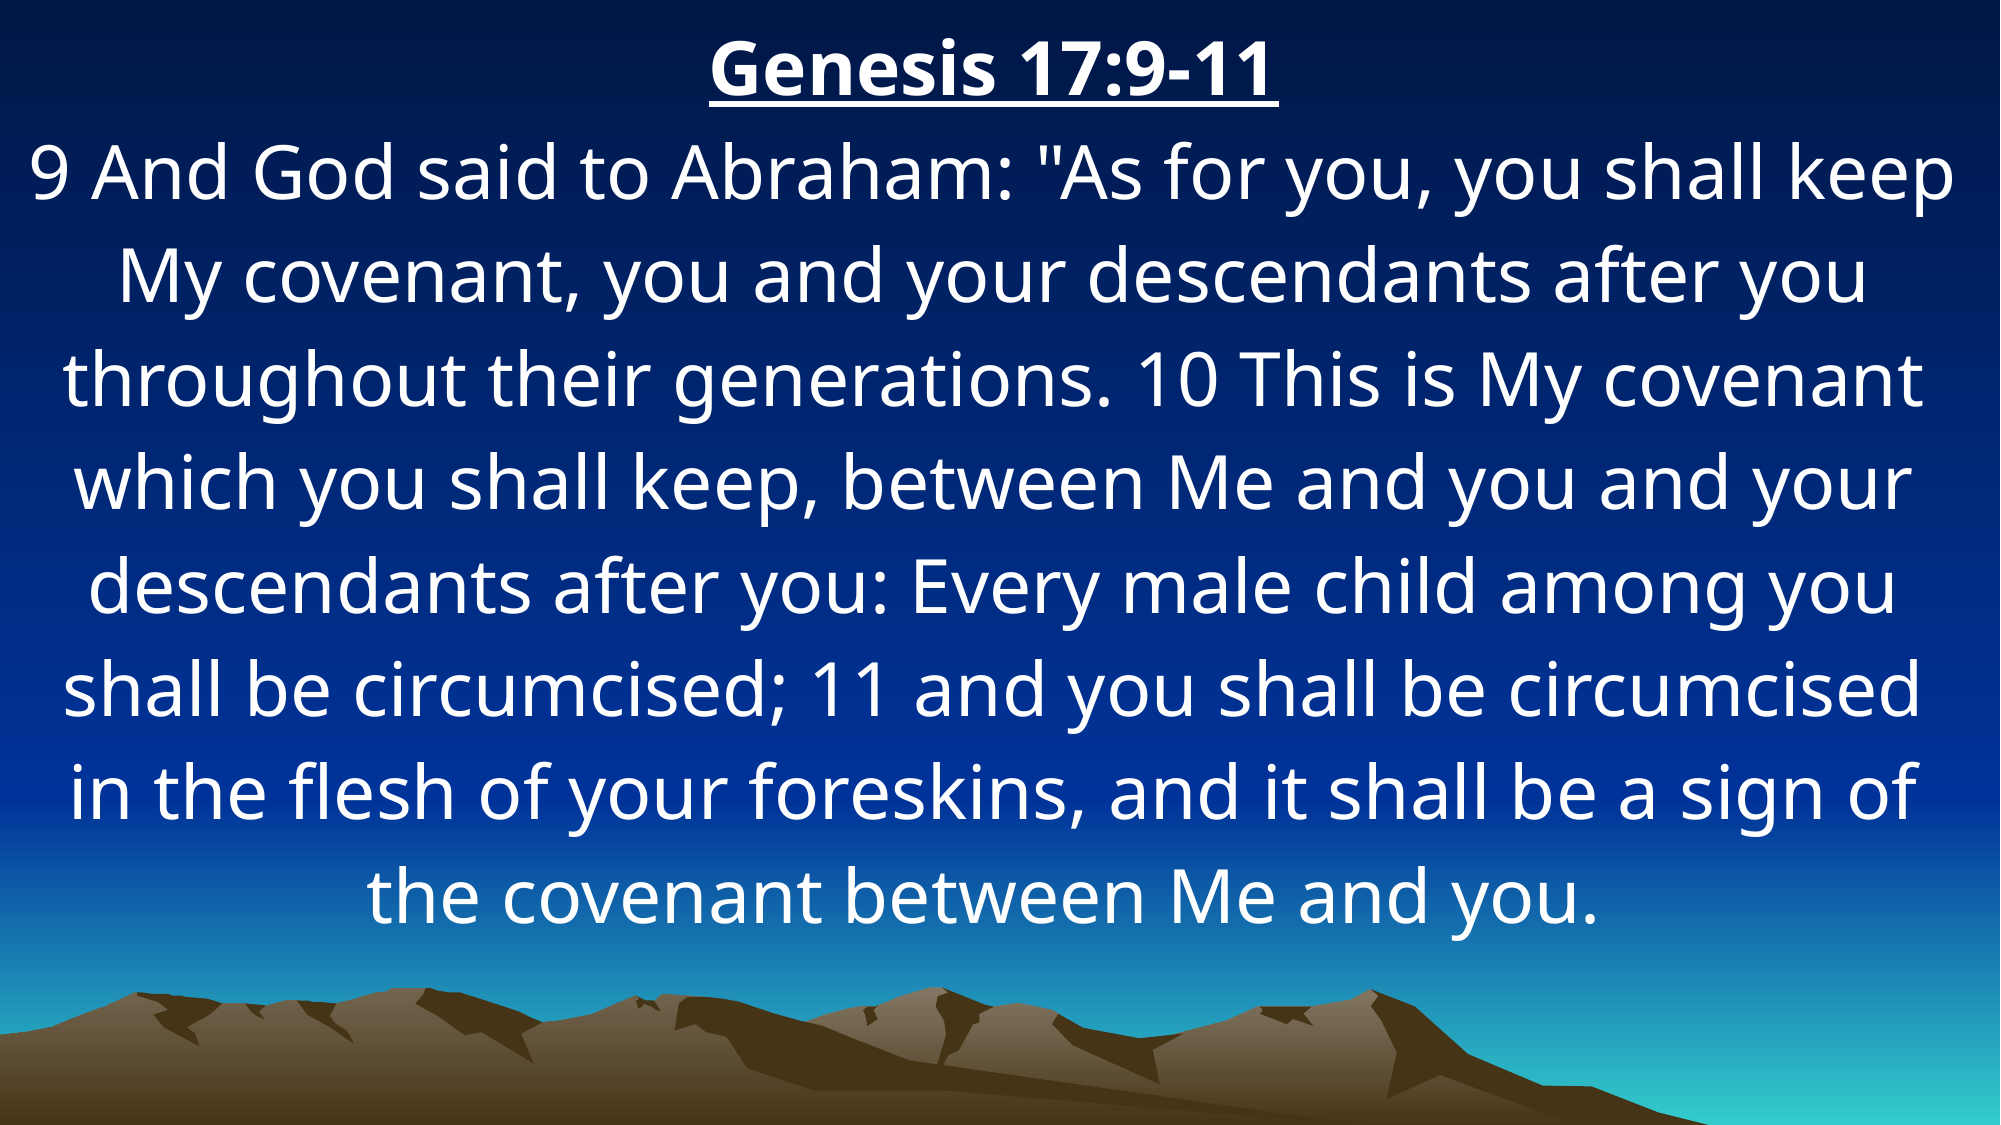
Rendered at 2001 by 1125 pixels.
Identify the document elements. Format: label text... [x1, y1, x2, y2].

text_box Genesis 17:9-11 9 And God said to Abraham: "As for you, you shall keep My covenant, you and your descendants after you throughout their generations. 10 This is My covenant which you shall keep, between Me and you and your descendants after you: Every male child among you shall be circumcised; 11 and you shall be circumcised in the flesh of your foreskins, and it shall be a sign of the covenant between Me and you. [12, 0, 1975, 988]
